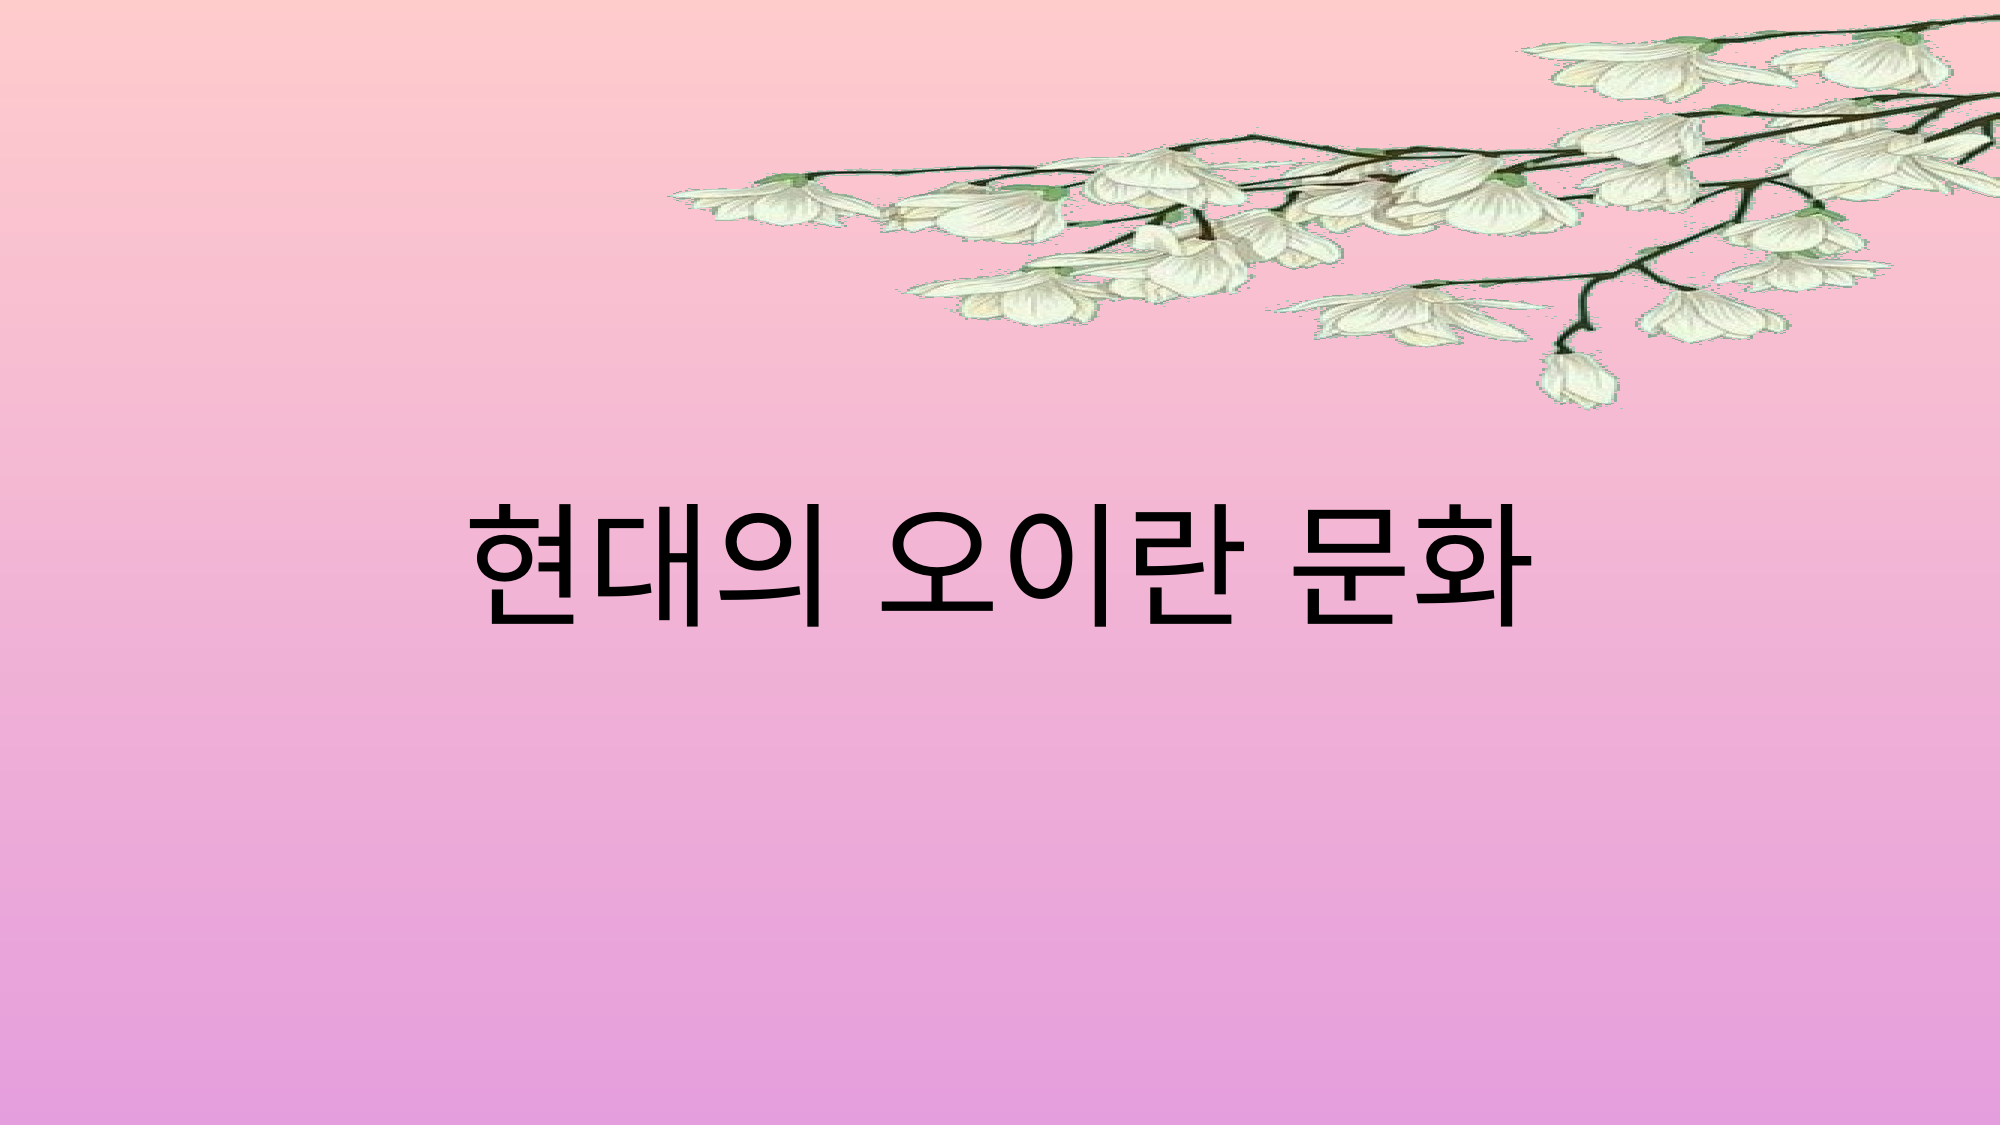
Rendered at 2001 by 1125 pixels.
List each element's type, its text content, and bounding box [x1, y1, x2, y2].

text_box 현대의 오이란 문화 [379, 473, 592, 651]
picture [592, 0, 2000, 726]
